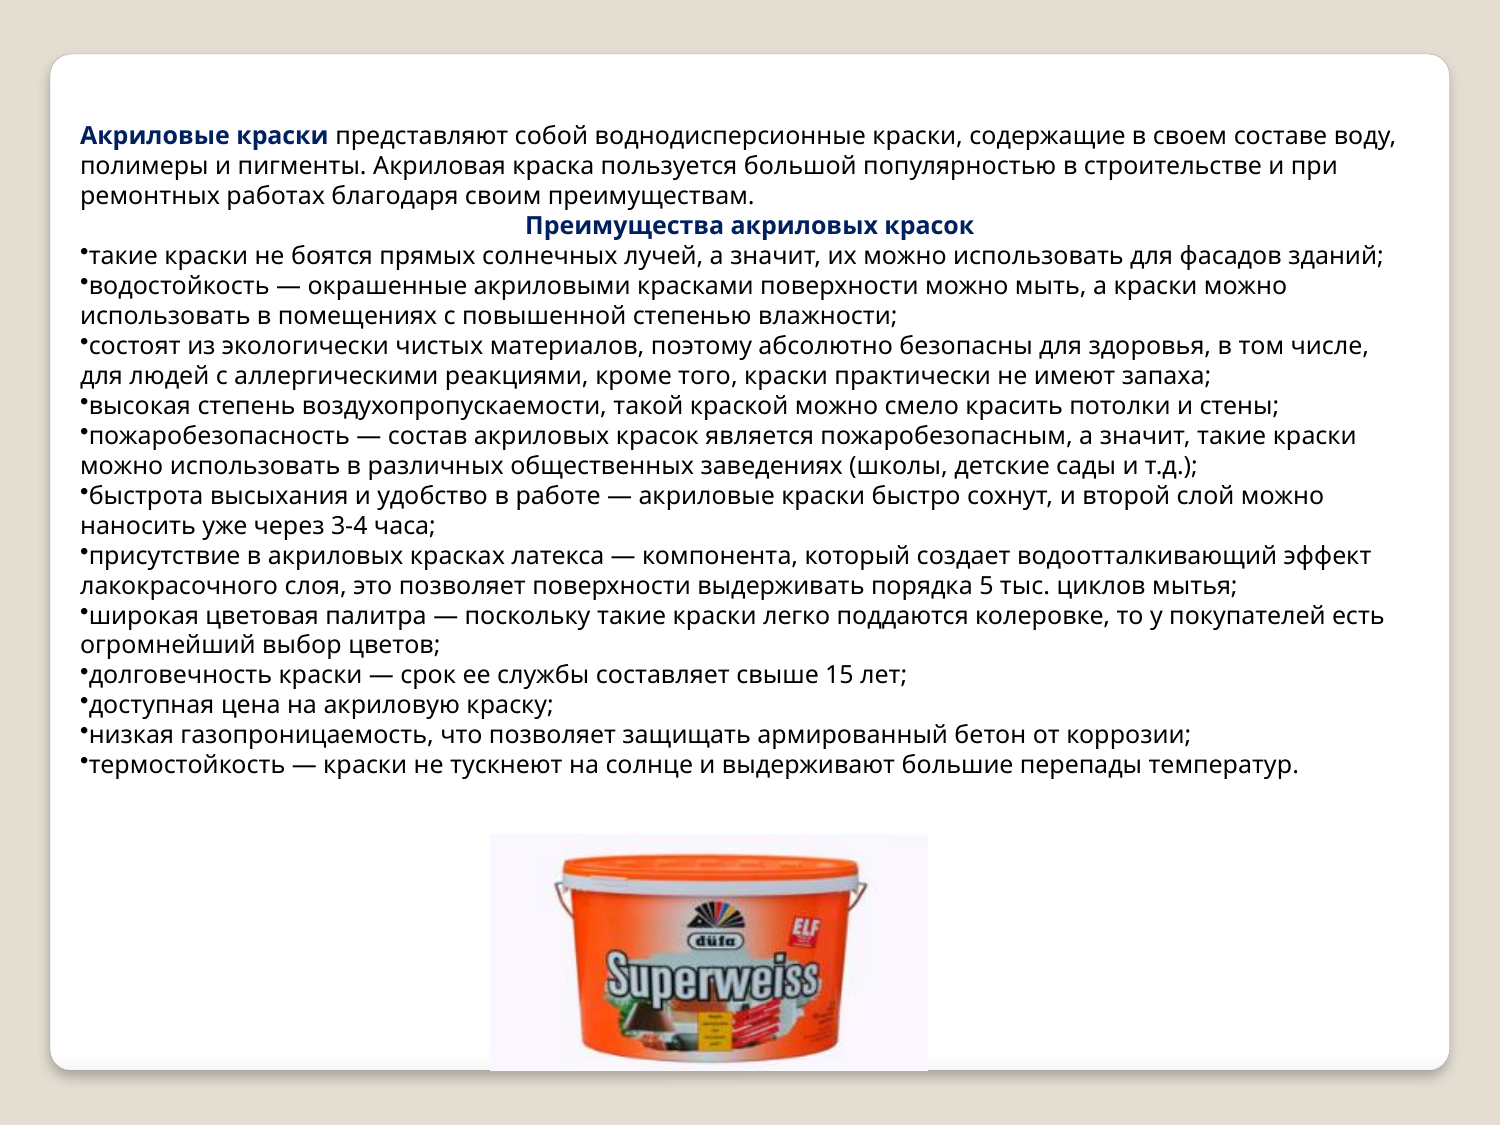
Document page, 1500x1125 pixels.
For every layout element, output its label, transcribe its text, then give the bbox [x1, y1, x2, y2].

text_box Акриловые краски представляют собой воднодисперсионные краски, содержащие в своем составе воду, полимеры и пигменты. Акриловая краска пользуется большой популярностью в строительстве и при ремонтных работах благодаря своим преимуществам. Преимущества акриловых красок такие краски не боятся прямых солнечных лучей, а значит, их можно использовать для фасадов зданий; водостойкость — окрашенные акриловыми красками поверхности можно мыть, а краски можно использовать в помещениях с повышенной степенью влажности; состоят из экологически чистых материалов, поэтому абсолютно безопасны для здоровья, в том числе, для людей с аллергическими реакциями, кроме того, краски практически не имеют запаха; высокая степень воздухопропускаемости, такой краской можно смело красить потолки и стены; пожаробезопасность — состав акриловых красок является пожаробезопасным, а значит, такие краски можно использовать в различных общественных заведениях (школы, детские сады и т.д.); быстрота высыхания и удобство в работе — акриловые краски быстро сохнут, и второй слой можно наносить уже через 3-4 часа; присутствие в акриловых красках латекса — компонента, который создает водоотталкивающий эффект лакокрасочного слоя, это позволяет поверхности выдерживать порядка 5 тыс. циклов мытья; широкая цветовая палитра — поскольку такие краски легко поддаются колеровке, то у покупателей есть огромнейший выбор цветов; долговечность краски — срок ее службы составляет свыше 15 лет; доступная цена на акриловую краску; низкая газопроницаемость, что позволяет защищать армированный бетон от коррозии; термостойкость — краски не тускнеют на солнце и выдерживают большие перепады температур. [64, 112, 1436, 817]
picture [489, 833, 928, 1071]
